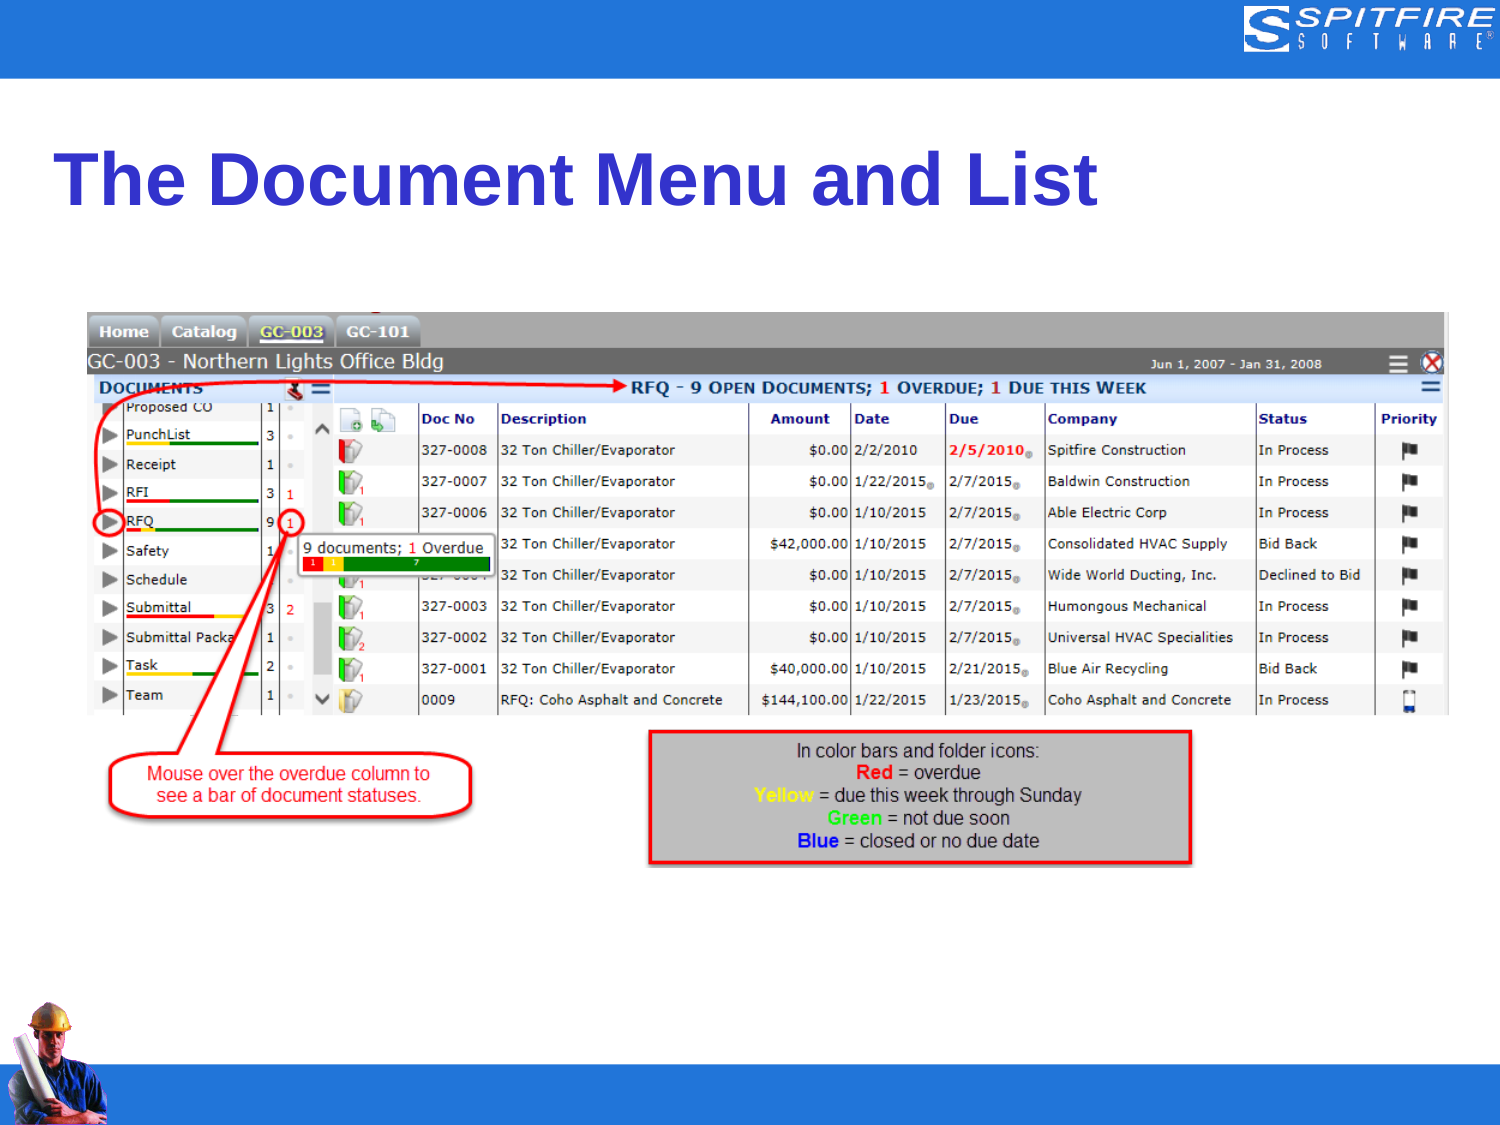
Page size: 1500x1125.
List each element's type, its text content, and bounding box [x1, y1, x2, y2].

picture [87, 312, 1449, 868]
title The Document Menu and List [38, 117, 1375, 234]
picture [0, 995, 107, 1125]
picture [1234, 0, 1500, 61]
